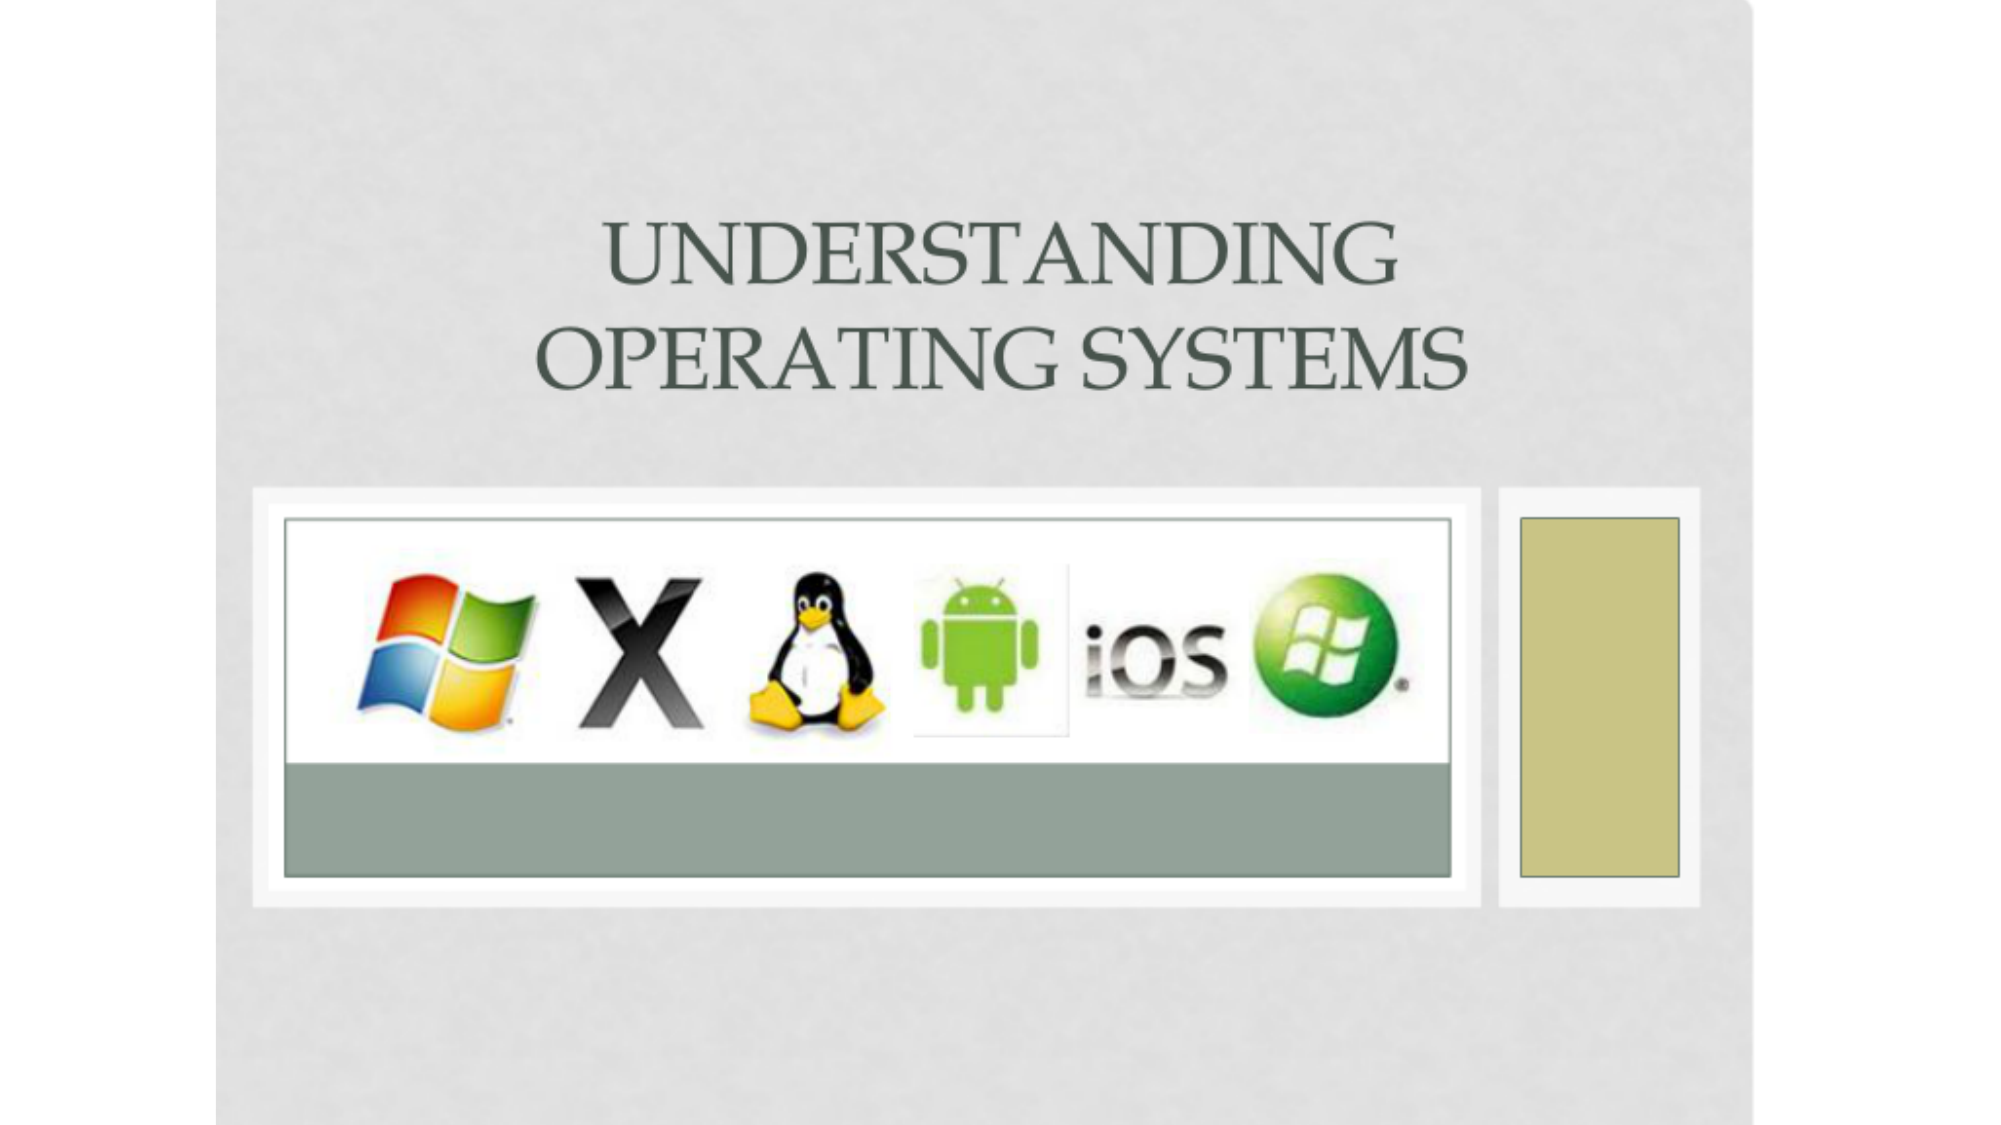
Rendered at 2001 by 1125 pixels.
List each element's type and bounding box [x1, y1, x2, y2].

picture [215, 0, 1756, 1125]
